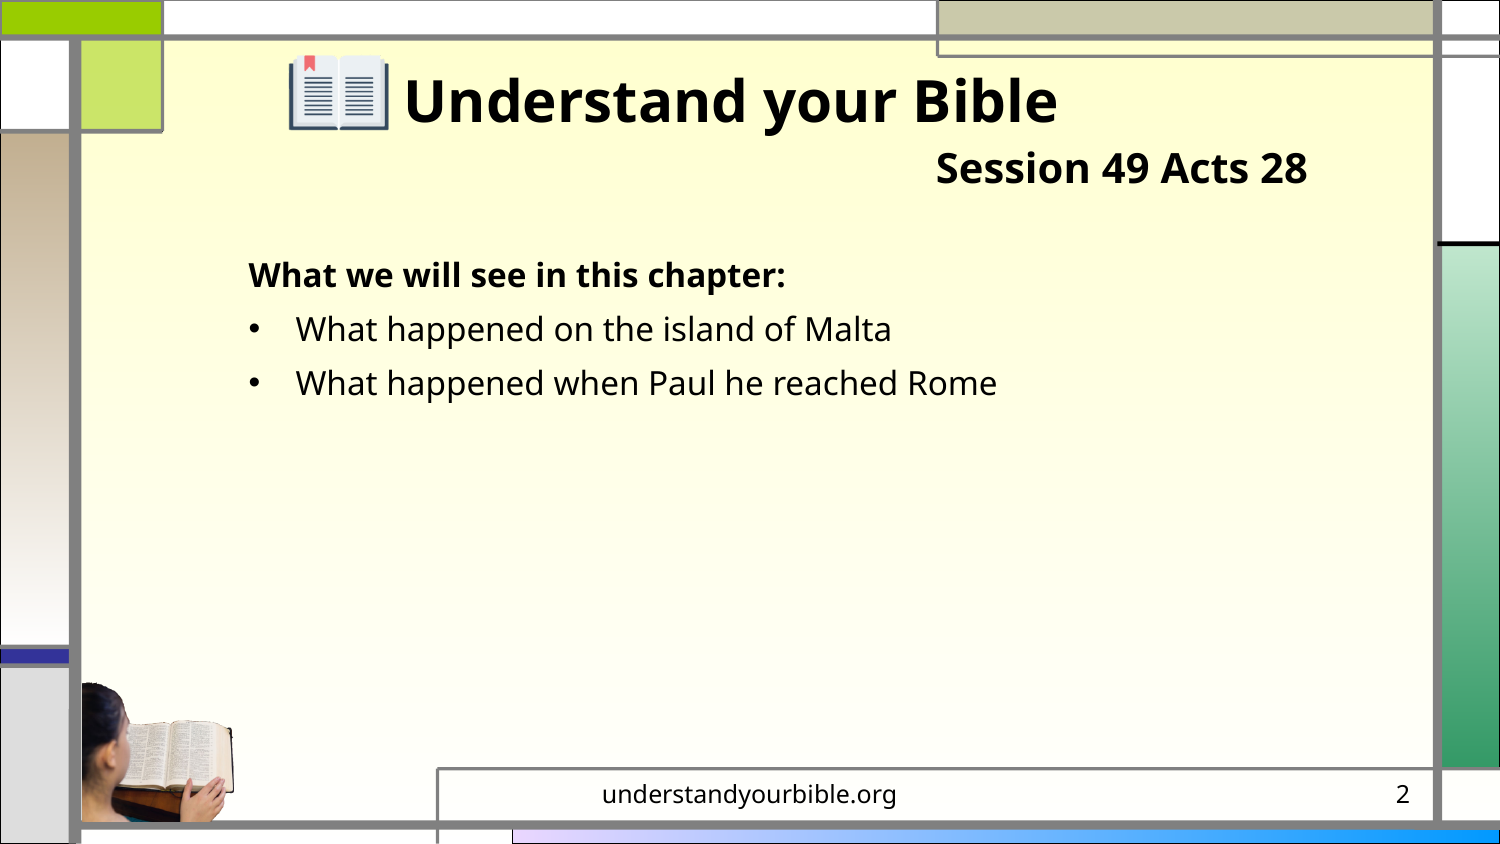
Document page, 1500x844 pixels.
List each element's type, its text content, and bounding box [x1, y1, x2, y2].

text_box Understand your Bible [276, 16, 1187, 182]
picture [280, 47, 395, 138]
picture [81, 682, 235, 822]
text_box What we will see in this chapter: What happened on the island of Malta What happened when Paul he reached Rome [233, 232, 1284, 743]
footer understandyourbible.org [512, 770, 988, 818]
text_box Session 49 Acts 28 [820, 141, 1424, 242]
slide_number 2 [1074, 770, 1425, 818]
